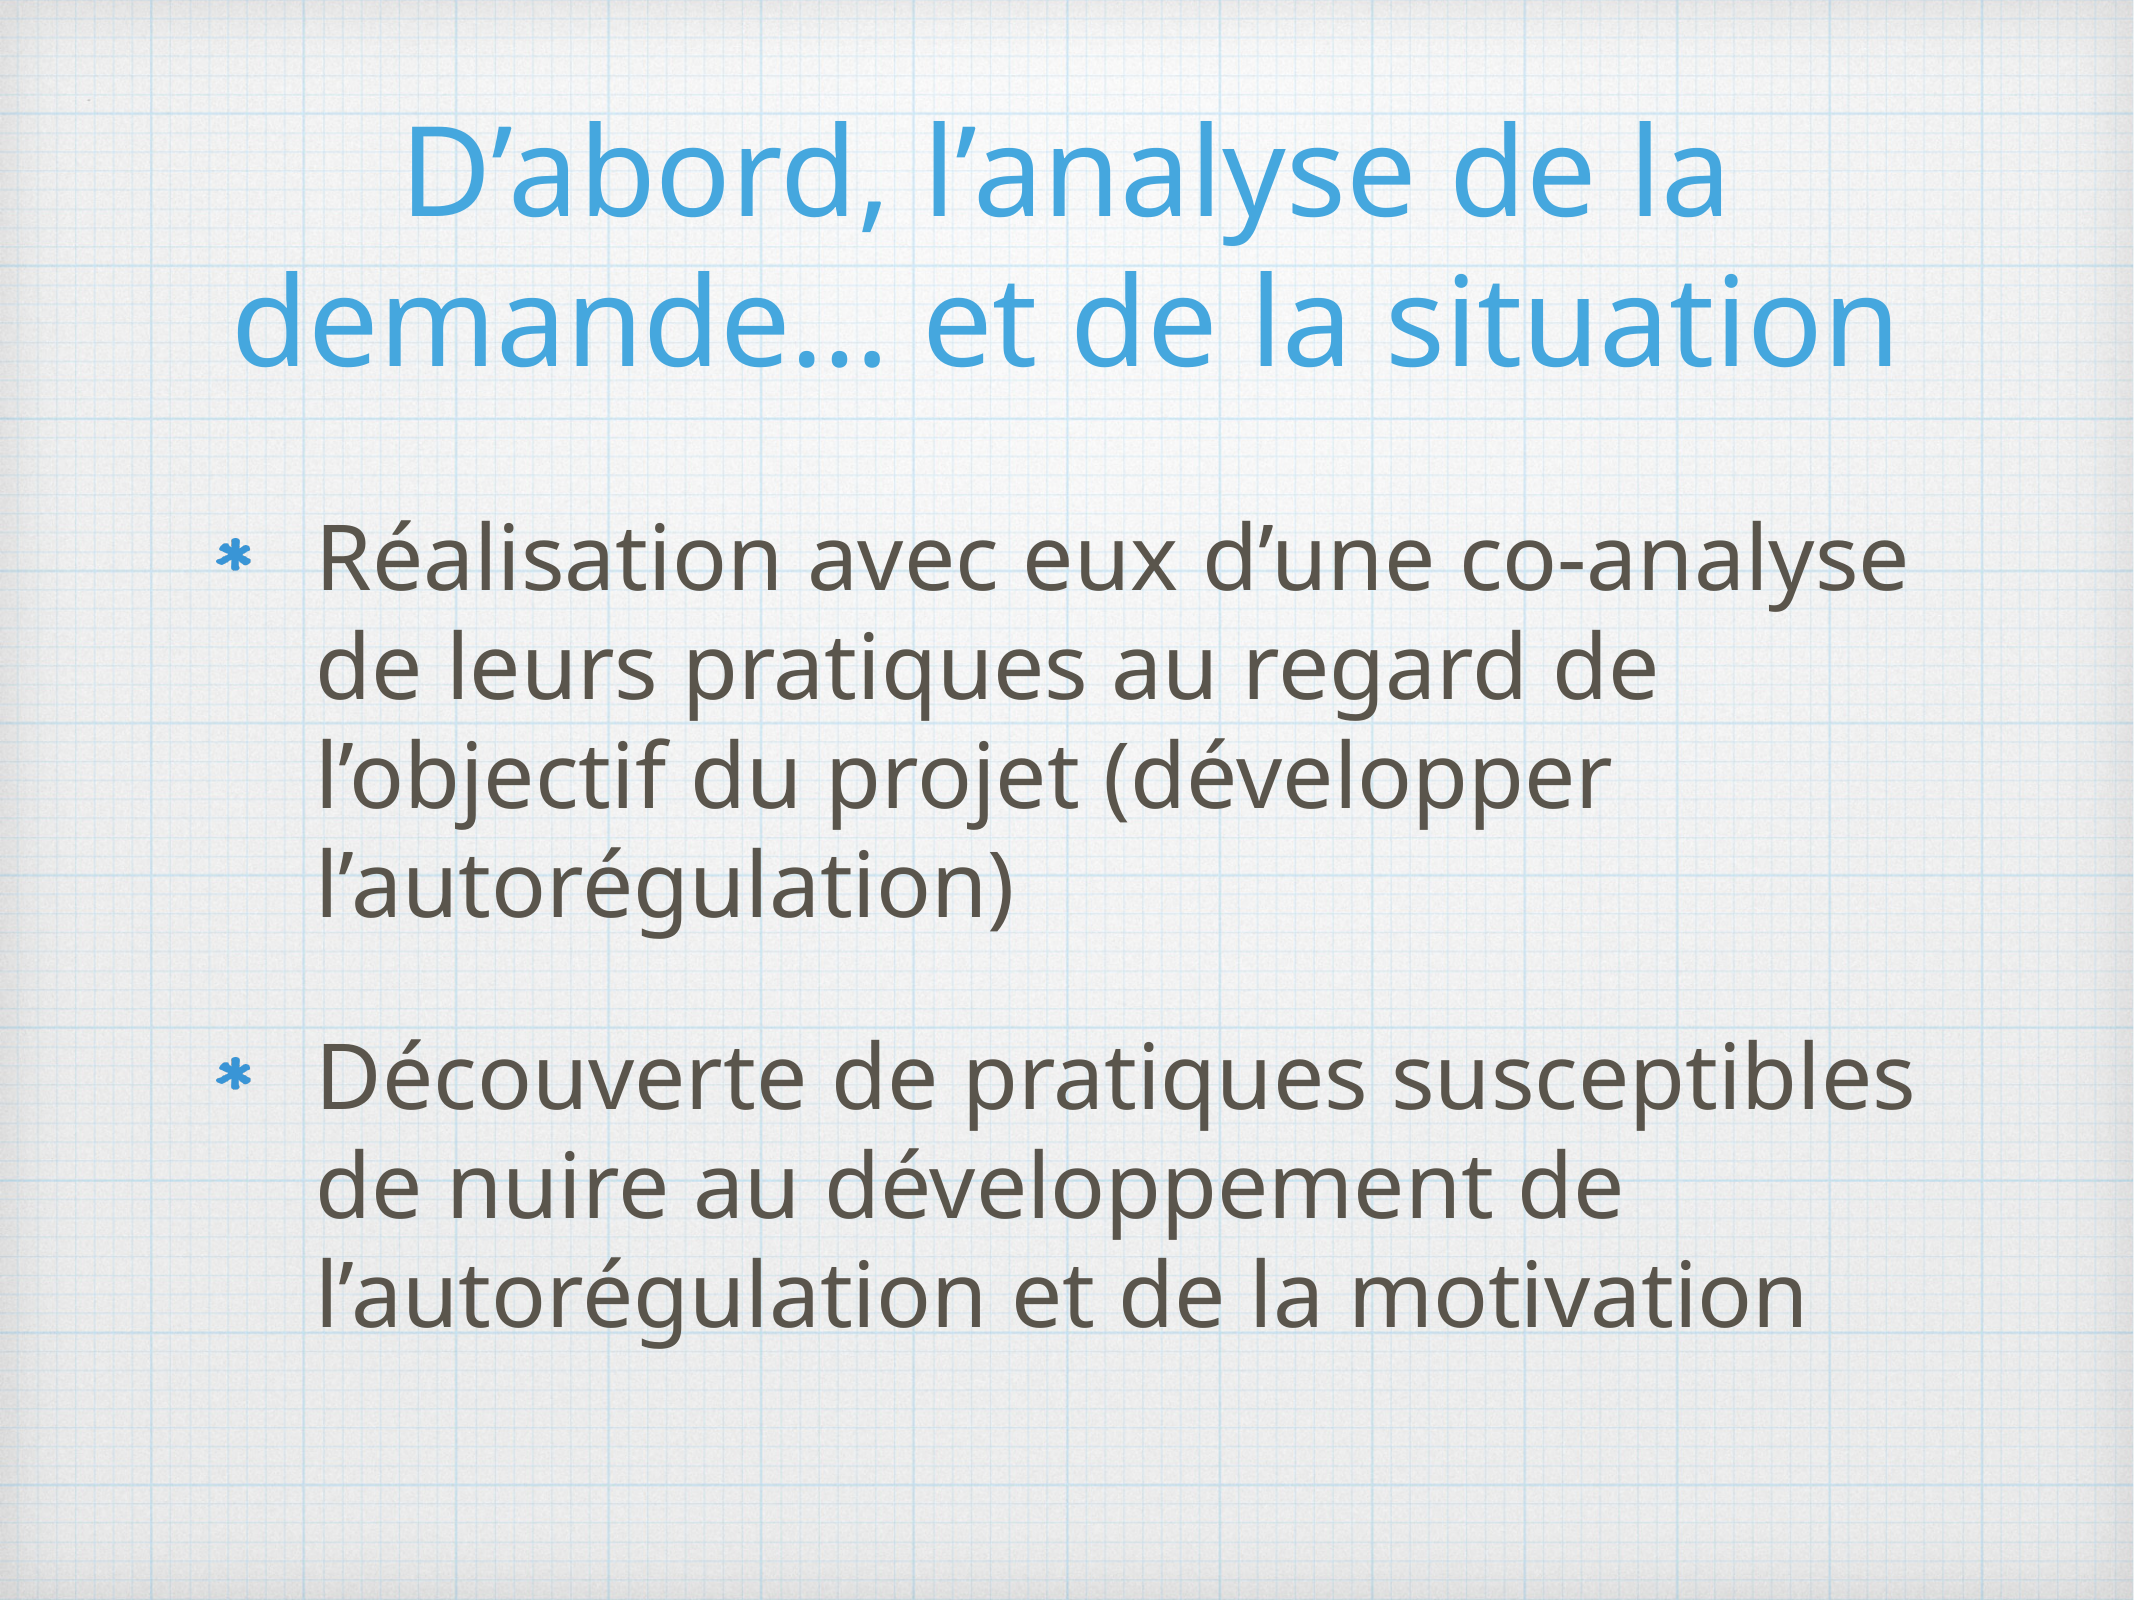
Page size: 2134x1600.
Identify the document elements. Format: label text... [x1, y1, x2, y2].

list Réalisation avec eux d’une co-analyse de leurs pratiques au regard de l’objectif du projet (développer l’autorégulation) Découverte de pratiques susceptibles de nuire au développement de l’autorégulation et de la motivation [207, 453, 1926, 1393]
title D’abord, l’analyse de la demande… et de la situation [117, 41, 2016, 443]
picture [0, 0, 2134, 1600]
